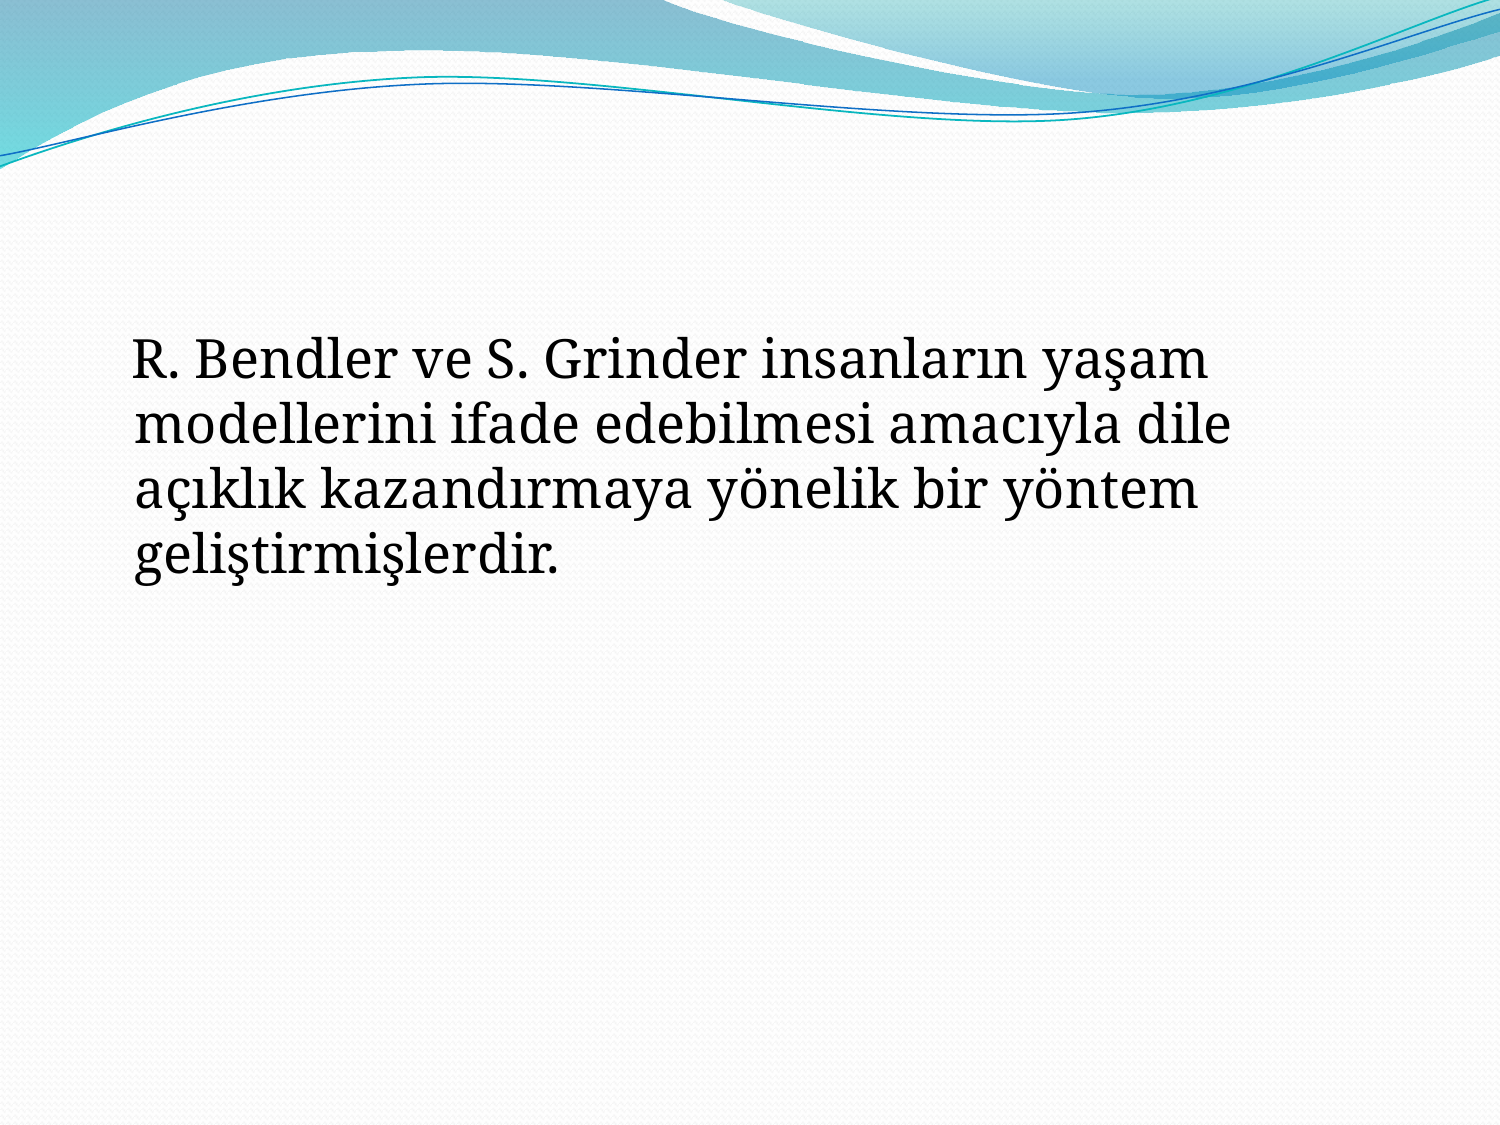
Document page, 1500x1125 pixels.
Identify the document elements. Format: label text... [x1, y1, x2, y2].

list R. Bendler ve S. Grinder insanların yaşam modellerini ifade edebilmesi amacıyla dile açıklık kazandırmaya yönelik bir yöntem geliştirmişlerdir. [75, 317, 1425, 1038]
